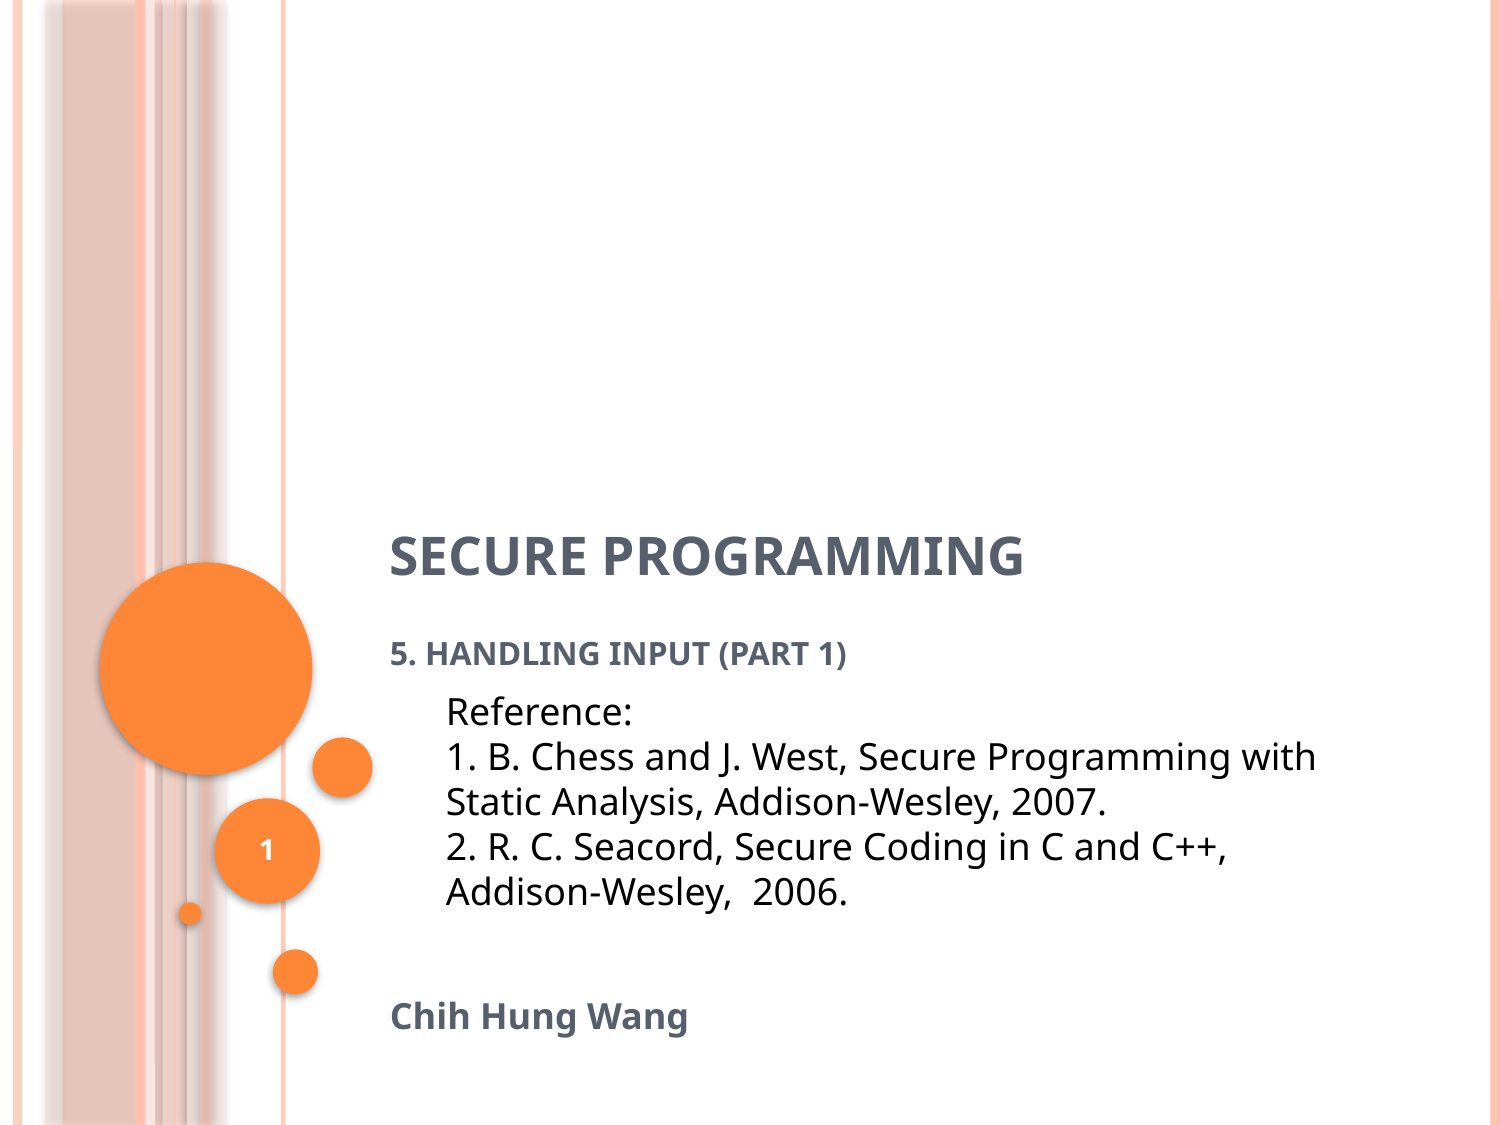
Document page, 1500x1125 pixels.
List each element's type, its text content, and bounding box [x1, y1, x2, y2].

text_box Reference: 1. B. Chess and J. West, Secure Programming with Static Analysis, Addison-Wesley, 2007. 2. R. C. Seacord, Secure Coding in C and C++, Addison-Wesley, 2006. [430, 680, 1400, 921]
title Secure Programming 5. Handling Input (Part 1) [375, 512, 1388, 820]
slide_number 1 [217, 808, 318, 894]
subtitle Chih Hung Wang [375, 820, 1388, 1046]
